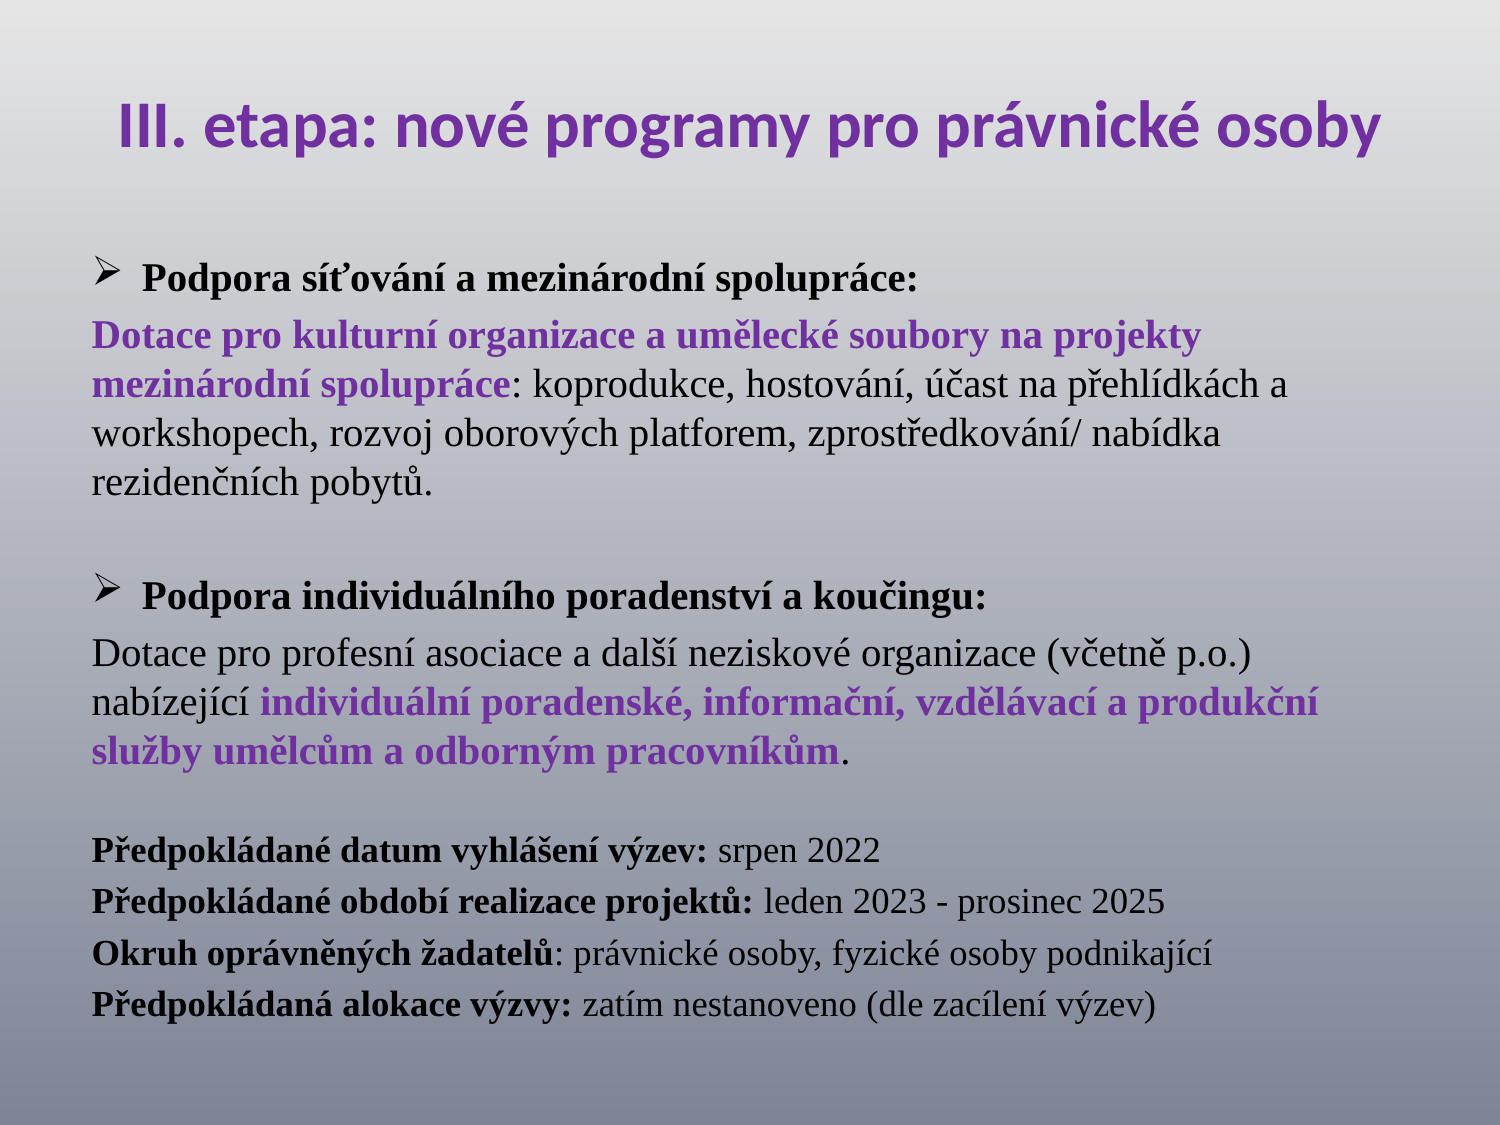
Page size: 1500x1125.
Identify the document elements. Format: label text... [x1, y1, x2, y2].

list Podpora síťování a mezinárodní spolupráce: Dotace pro kulturní organizace a umělecké soubory na projekty mezinárodní spolupráce: koprodukce, hostování, účast na přehlídkách a workshopech, rozvoj oborových platforem, zprostředkování/ nabídka rezidenčních pobytů. Podpora individuálního poradenství a koučingu: Dotace pro profesní asociace a další neziskové organizace (včetně p.o.) nabízející individuální poradenské, informační, vzdělávací a produkční služby umělcům a odborným pracovníkům. Předpokládané datum vyhlášení výzev: srpen 2022 Předpokládané období realizace projektů: leden 2023 - prosinec 2025 Okruh oprávněných žadatelů: právnické osoby, fyzické osoby podnikající Předpokládaná alokace výzvy: zatím nestanoveno (dle zacílení výzev) [76, 243, 1427, 1041]
title III. etapa: nové programy pro právnické osoby [75, 45, 1425, 197]
